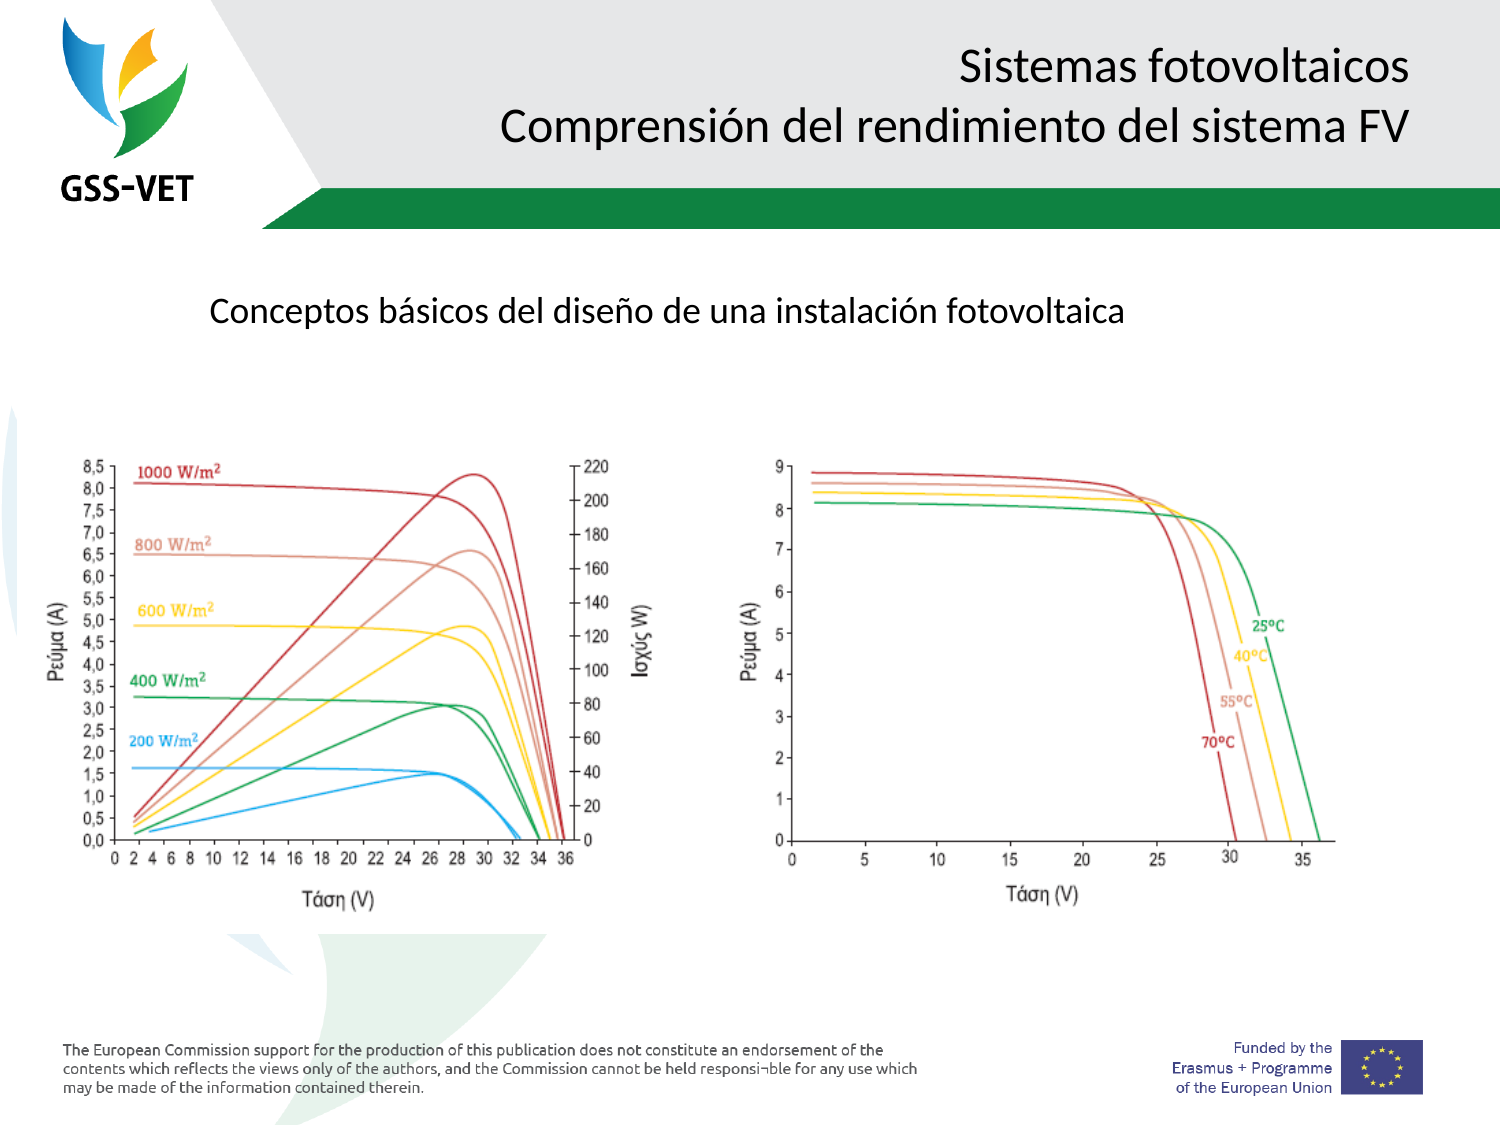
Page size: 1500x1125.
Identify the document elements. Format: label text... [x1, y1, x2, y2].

text_box Conceptos básicos del diseño de una instalación fotovoltaica [194, 278, 1187, 339]
picture [0, 0, 1500, 1125]
title Sistemas fotovoltaicos Comprensión del rendimiento del sistema FV [324, 0, 1425, 185]
